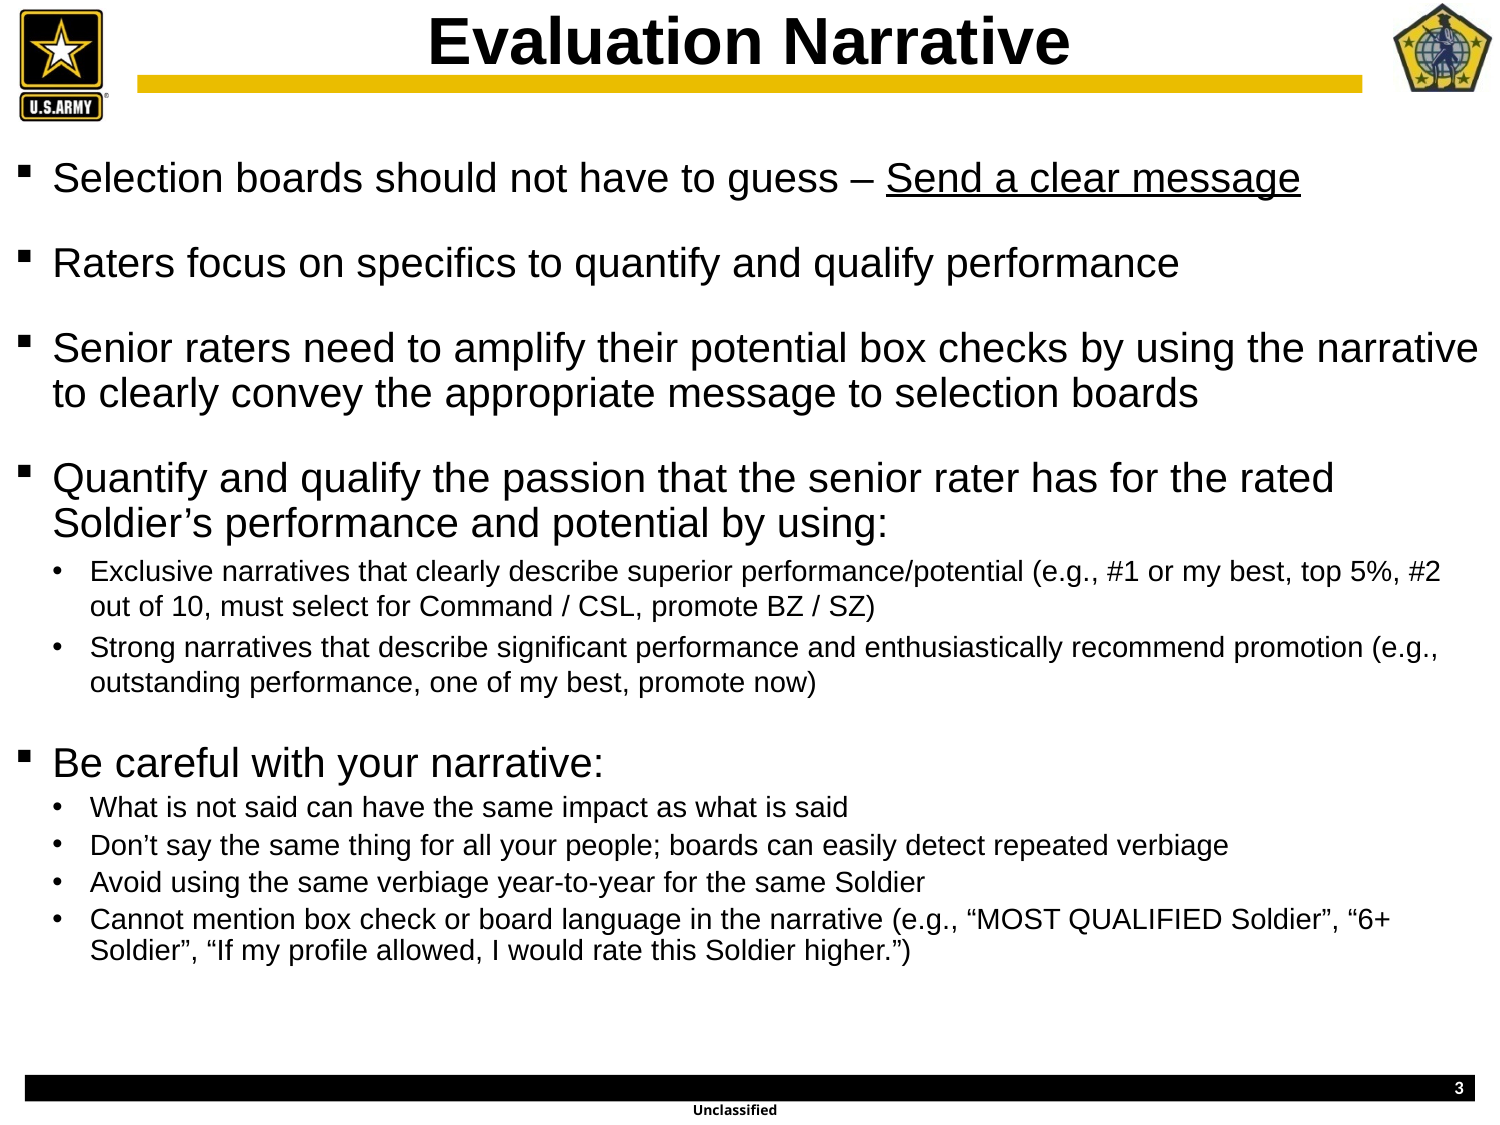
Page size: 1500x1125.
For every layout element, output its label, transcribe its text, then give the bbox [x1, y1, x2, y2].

picture [1393, 75, 1494, 92]
text_box Selection boards should not have to guess – Send a clear message Raters focus on specifics to quantify and qualify performance Senior raters need to amplify their potential box checks by using the narrative to clearly convey the appropriate message to selection boards Quantify and qualify the passion that the senior rater has for the rated Soldier’s performance and potential by using: Exclusive narratives that clearly describe superior performance/potential (e.g., #1 or my best, top 5%, #2 out of 10, must select for Command / CSL, promote BZ / SZ) Strong narratives that describe significant performance and enthusiastically recommend promotion (e.g., outstanding performance, one of my best, promote now) Be careful with your narrative: What is not said can have the same impact as what is said Don’t say the same thing for all your people; boards can easily detect repeated verbiage Avoid using the same verbiage year-to-year for the same Soldier Cannot mention box check or board language in the narrative (e.g., “MOST QUALIFIED Soldier”, “6+ Soldier”, “If my profile allowed, I would rate this Soldier higher.”) [0, 148, 1500, 975]
picture [18, 75, 109, 122]
text_box Evaluation Narrative [0, 0, 1500, 75]
